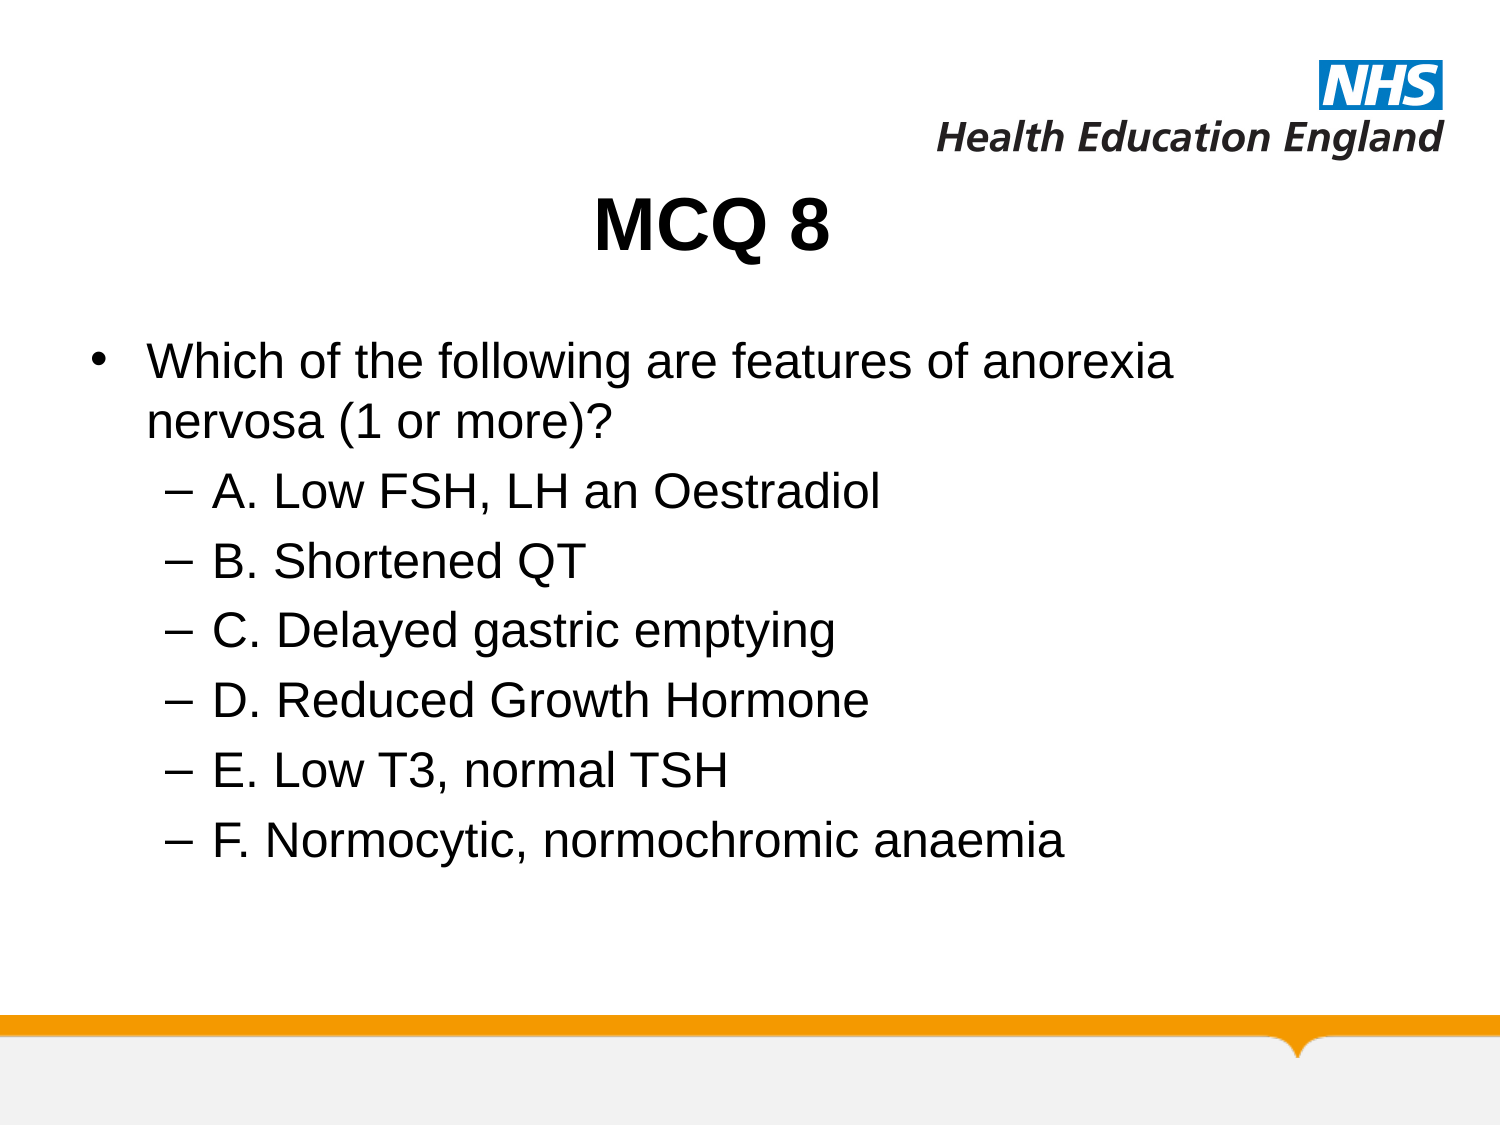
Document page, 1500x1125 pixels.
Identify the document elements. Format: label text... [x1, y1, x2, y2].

list Which of the following are features of anorexia nervosa (1 or more)? A. Low FSH, LH an Oestradiol B. Shortened QT C. Delayed gastric emptying D. Reduced Growth Hormone E. Low T3, normal TSH F. Normocytic, normochromic anaemia [75, 320, 1361, 931]
title MCQ 8 [75, 168, 1350, 280]
picture [936, 59, 1445, 161]
